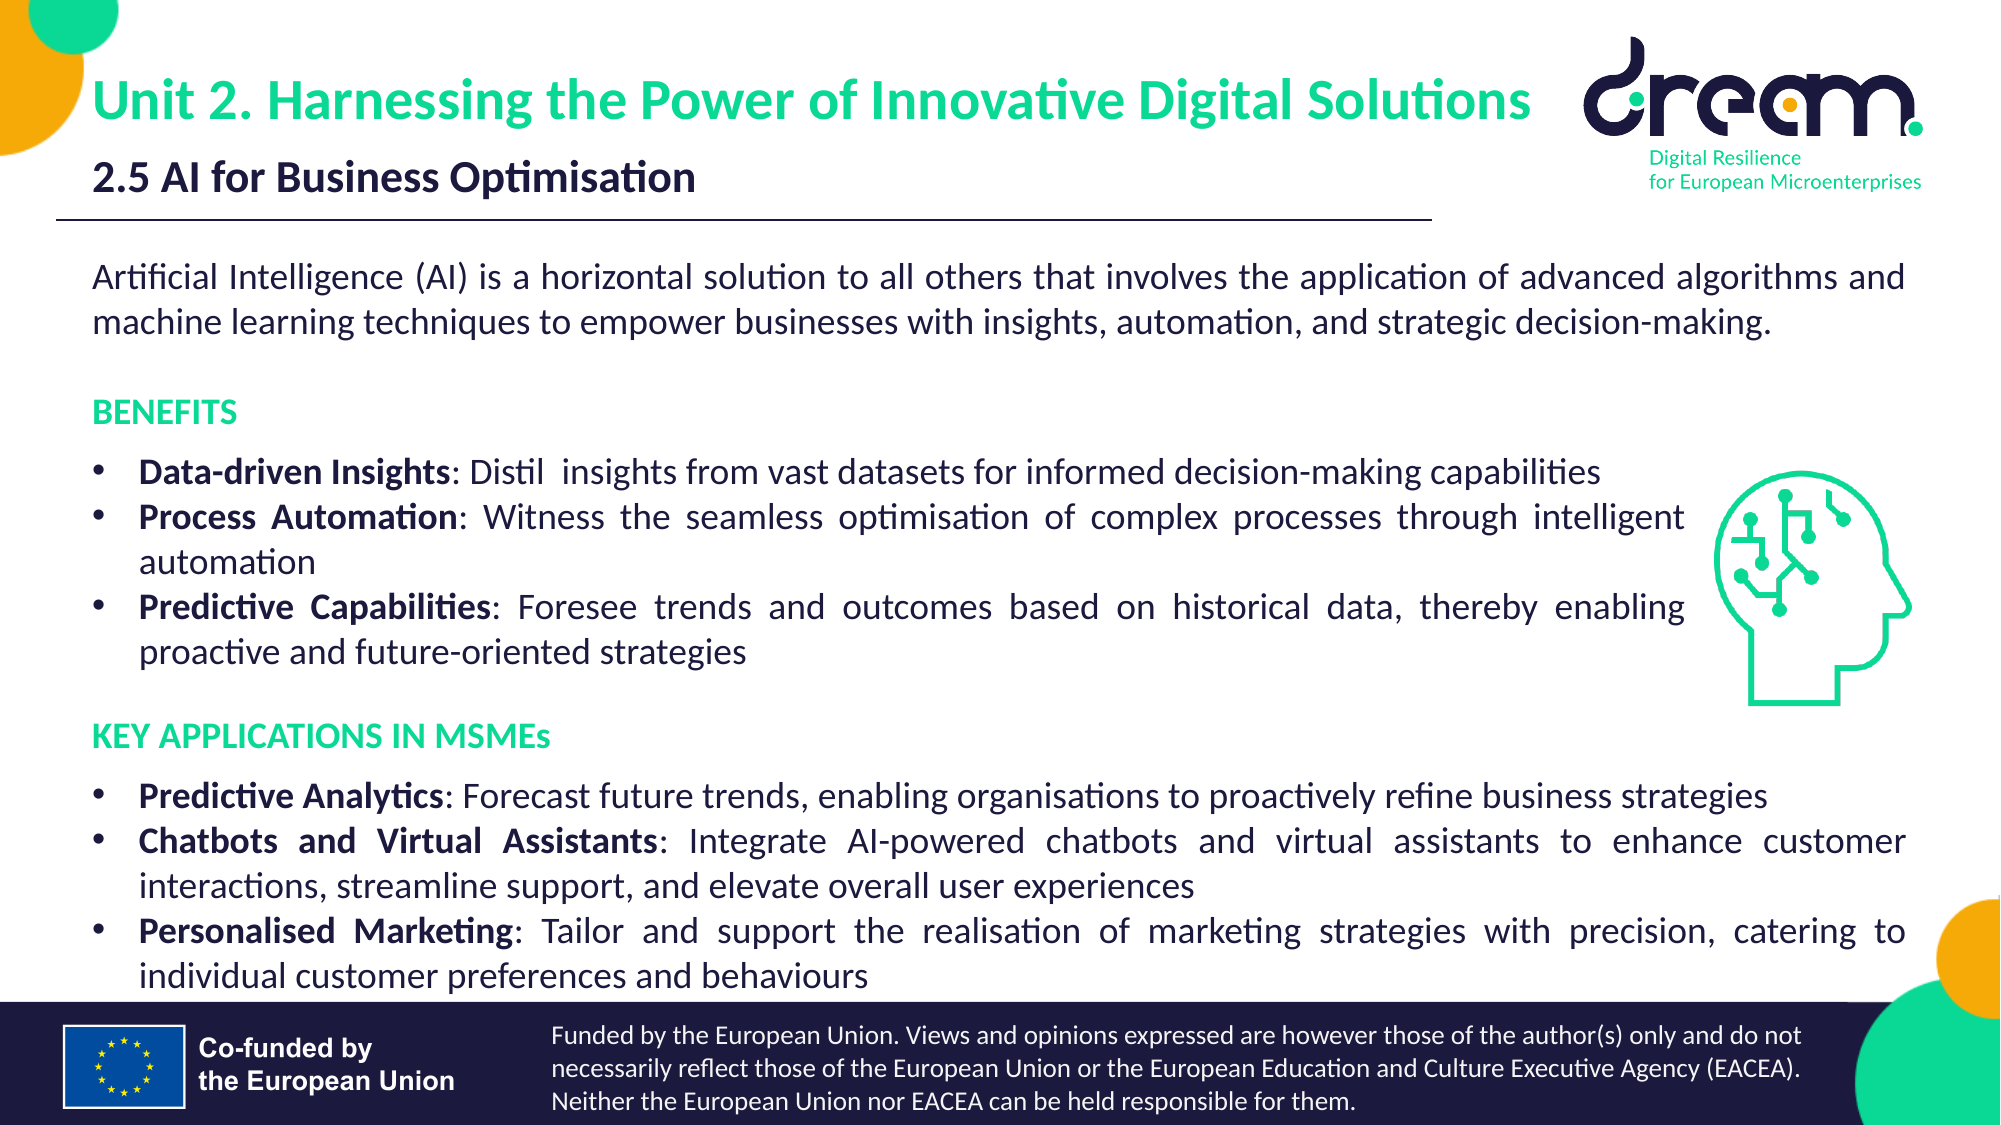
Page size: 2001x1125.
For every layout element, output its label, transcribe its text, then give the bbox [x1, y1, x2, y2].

list Unit 2. Harnessing the Power of Innovative Digital Solutions 2.5 AI for Business Optimisation [77, 74, 1575, 210]
picture [1847, 895, 2000, 1125]
picture [0, 0, 155, 175]
picture [56, 1022, 480, 1112]
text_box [77, 244, 1923, 1008]
picture [1583, 28, 1923, 200]
